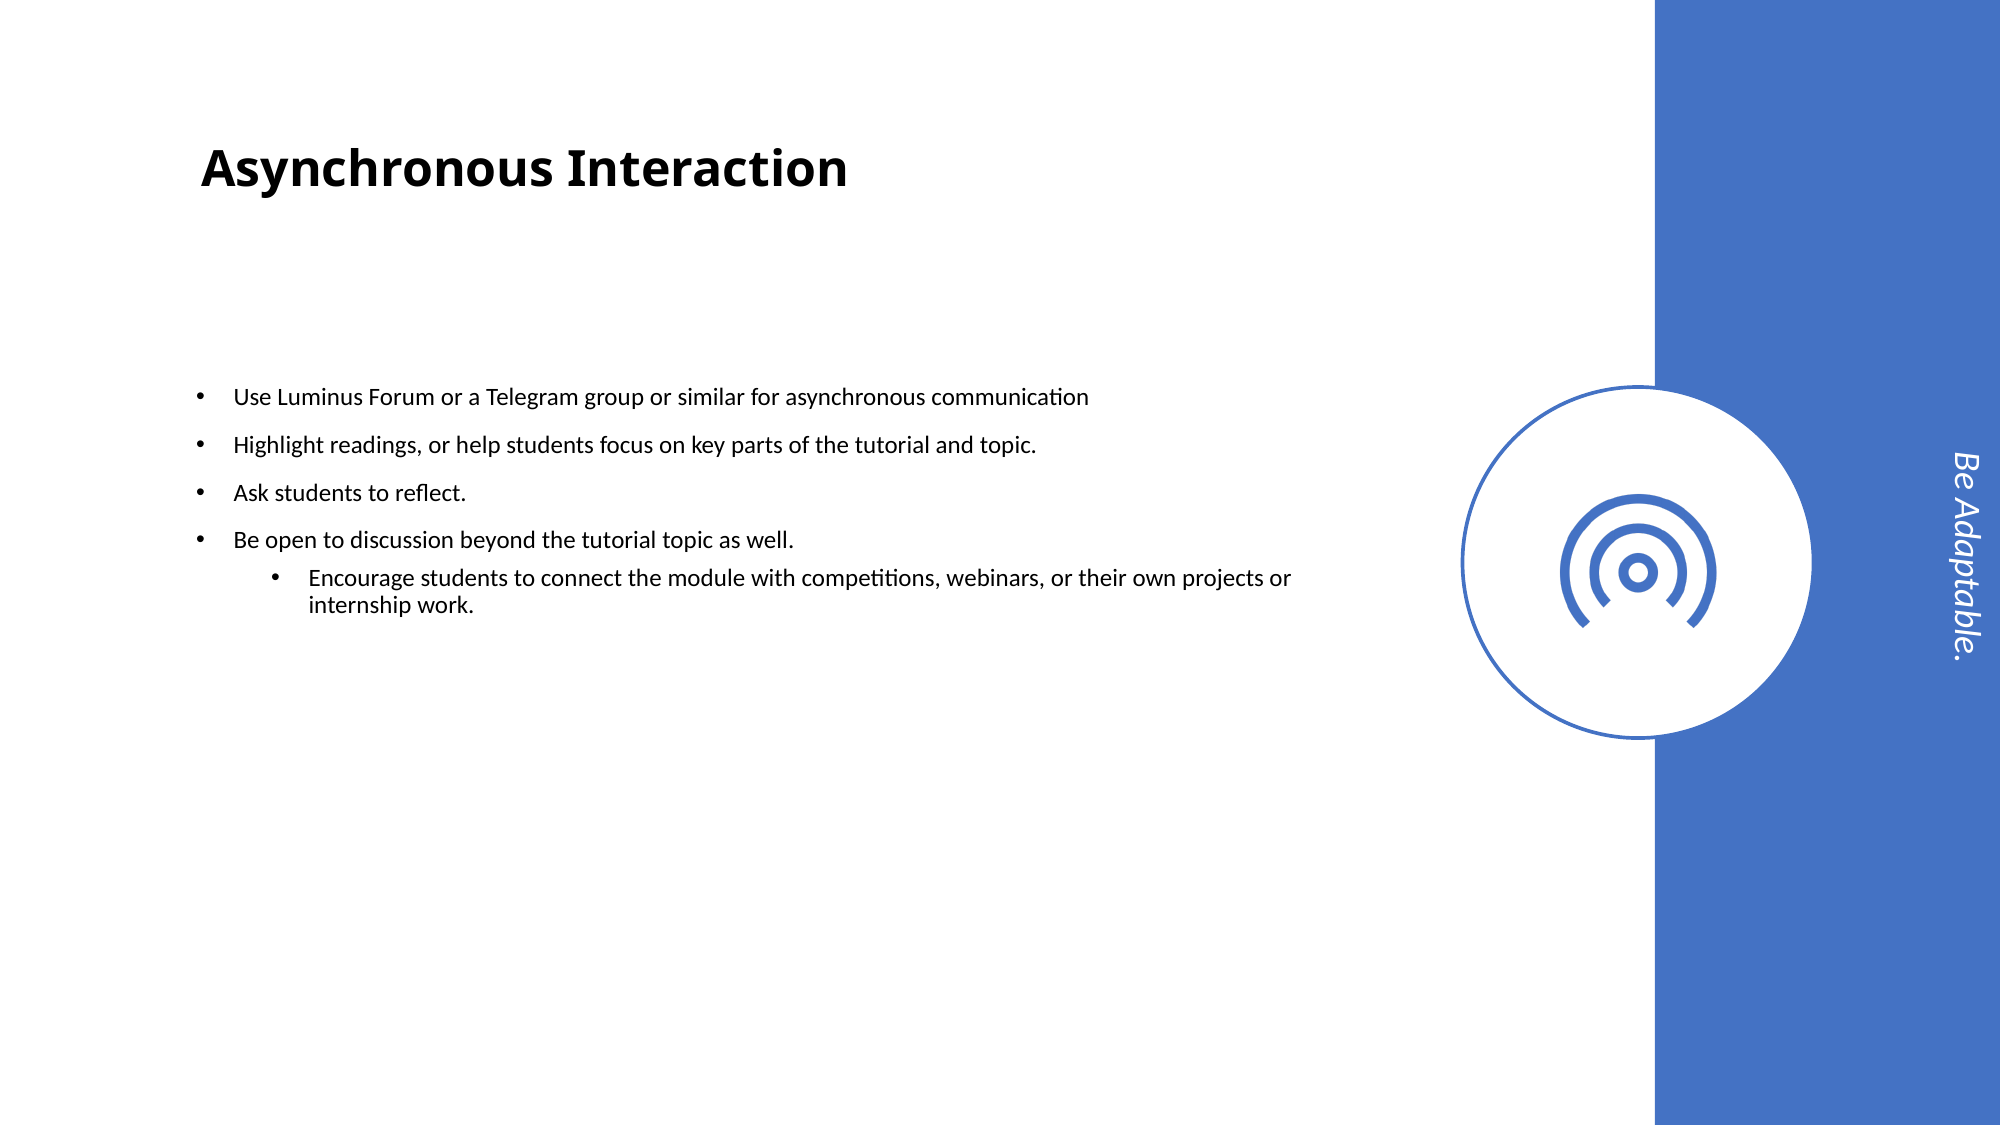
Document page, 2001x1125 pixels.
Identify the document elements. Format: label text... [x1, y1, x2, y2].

title Asynchronous Interaction [186, 62, 1413, 280]
list Use Luminus Forum or a Telegram group or similar for asynchronous communication Highlight readings, or help students focus on key parts of the tutorial and topic. Ask students to reflect. Be open to discussion beyond the tutorial topic as well. Encourage students to connect the module with competitions, webinars, or their own projects or internship work. [181, 212, 1408, 791]
text_box Be Adaptable. [1940, 436, 2000, 688]
text_box [1461, 385, 1815, 740]
picture [1544, 468, 1732, 657]
text_box [1654, 0, 2000, 1125]
